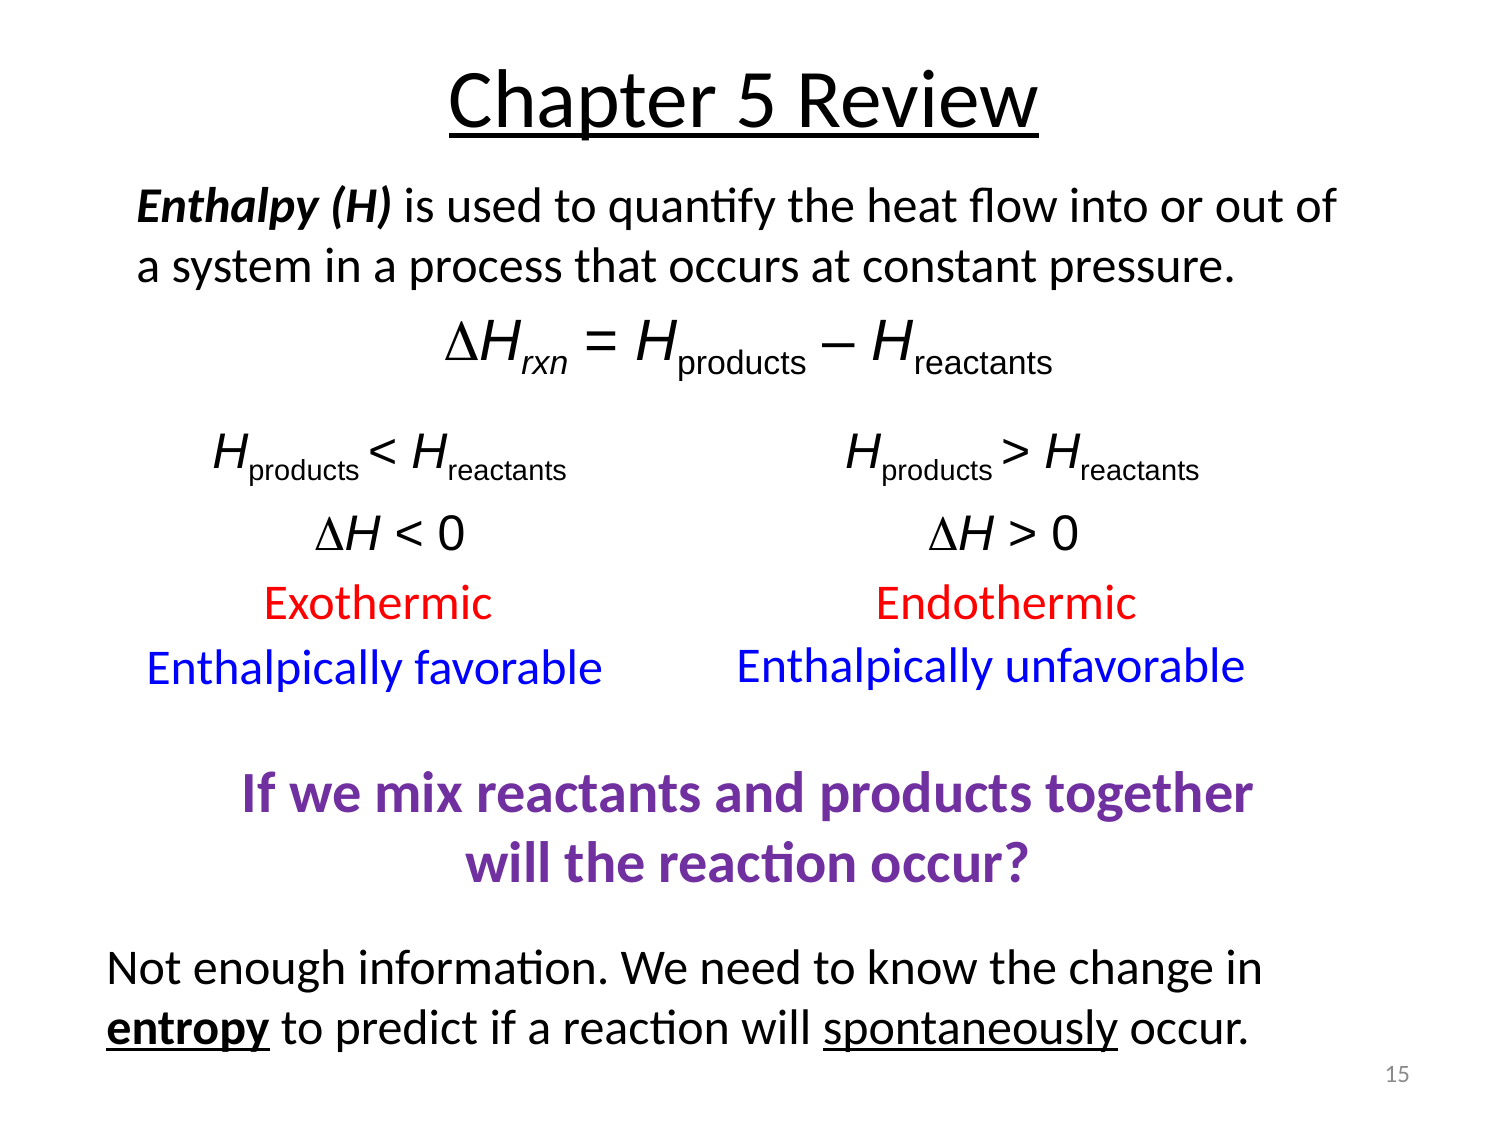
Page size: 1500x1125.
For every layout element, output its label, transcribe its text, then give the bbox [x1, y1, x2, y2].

text_box Hproducts < Hreactants [197, 410, 583, 494]
text_box DH < 0 [299, 493, 481, 561]
text_box Exothermic [248, 561, 532, 627]
text_box Endothermic [860, 561, 1185, 624]
text_box If we mix reactants and products together will the reaction occur? [199, 746, 1297, 902]
text_box Hproducts > Hreactants [830, 410, 1216, 494]
text_box Enthalpically favorable [122, 627, 639, 703]
text_box Not enough information. We need to know the change in entropy to predict if a reaction will spontaneously occur. [72, 927, 1424, 1062]
text_box DHrxn = Hproducts – Hreactants [428, 294, 1068, 389]
text_box Enthalpy (H) is used to quantify the heat flow into or out of a system in a process that occurs at constant pressure. [121, 164, 1377, 300]
text_box DH > 0 [912, 493, 1095, 561]
slide_number 15 [1074, 1042, 1425, 1103]
text_box Enthalpically unfavorable [617, 624, 1377, 700]
text_box Chapter 5 Review [262, 0, 1225, 188]
